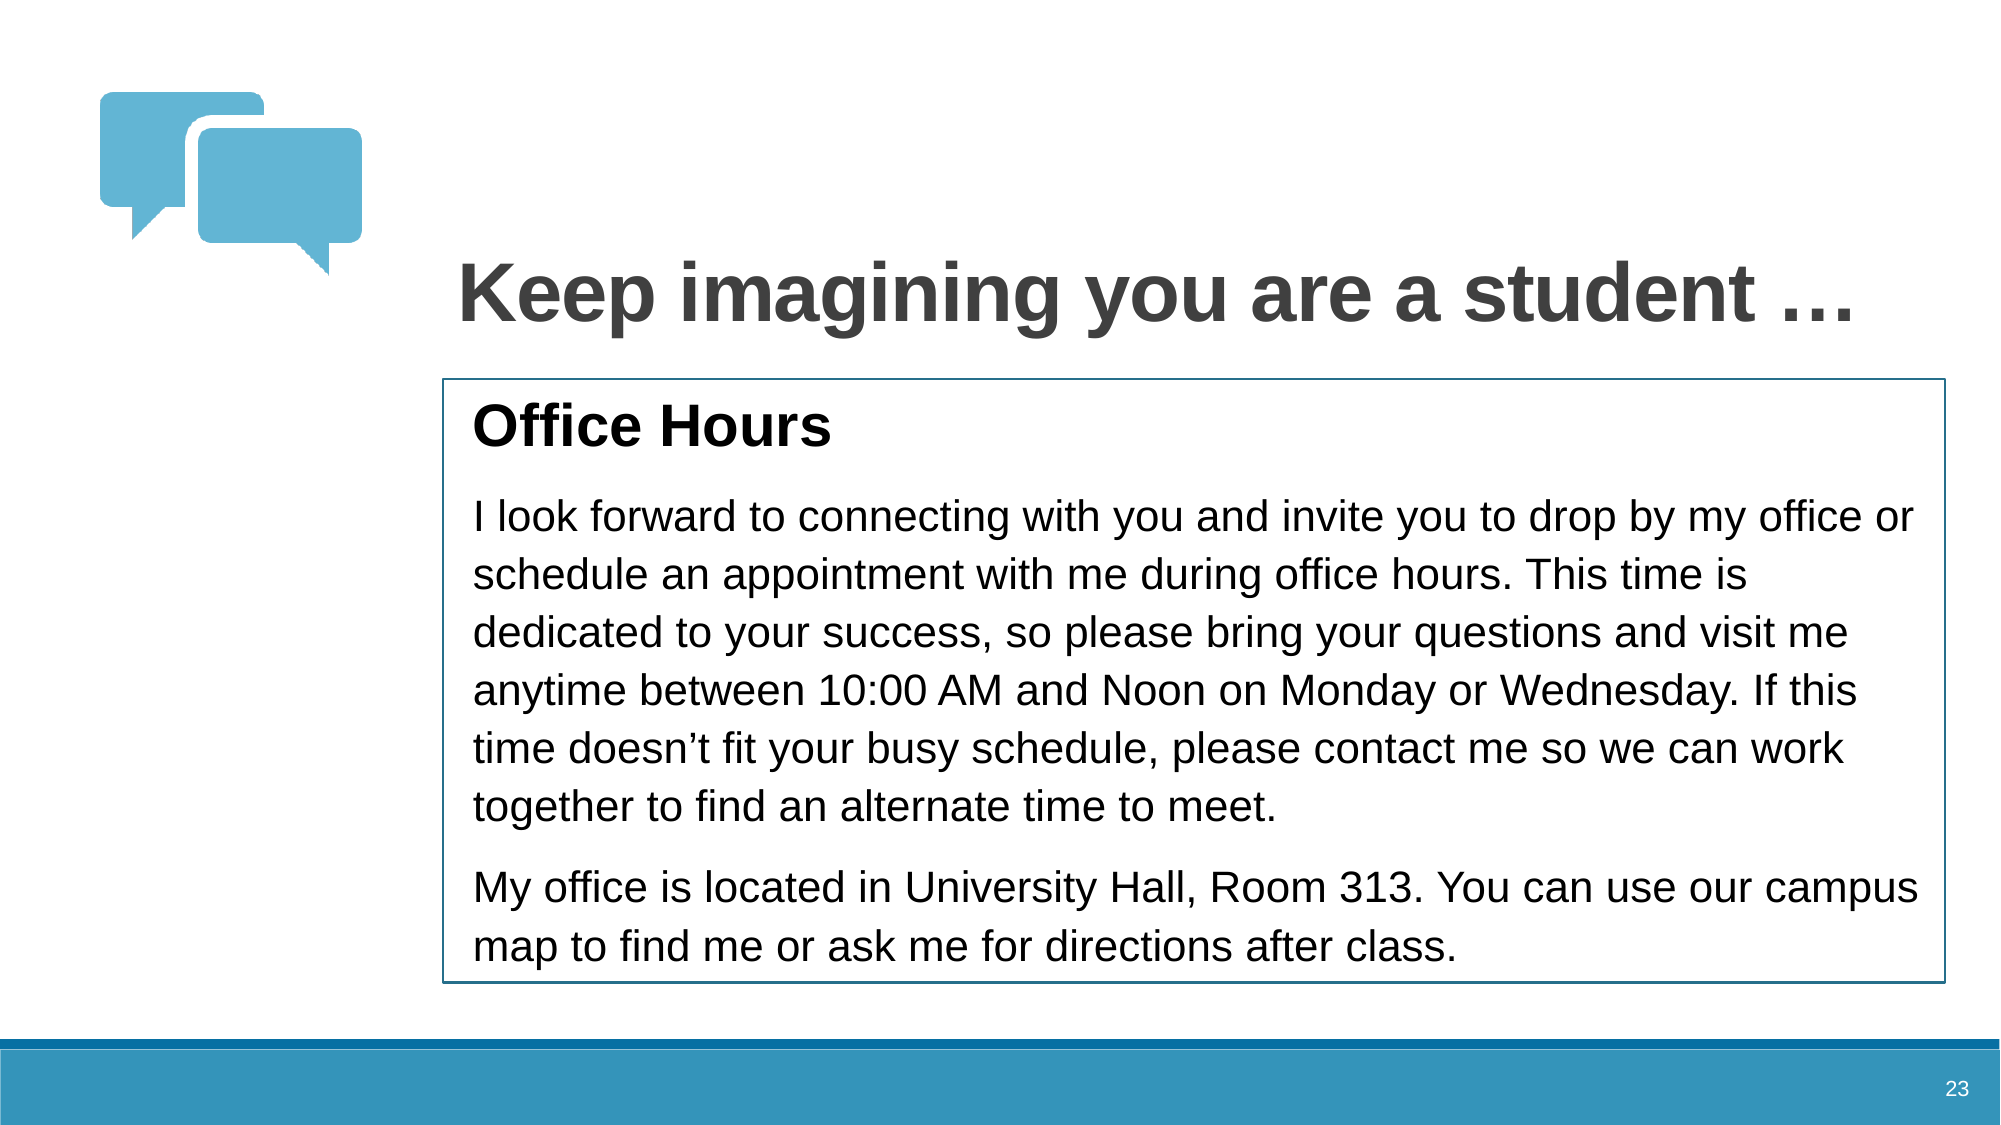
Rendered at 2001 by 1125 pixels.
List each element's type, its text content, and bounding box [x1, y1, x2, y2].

title Keep imagining you are a student … [442, 212, 1946, 378]
slide_number 23 [1769, 1057, 1985, 1118]
list Office Hours I look forward to connecting with you and invite you to drop by my office or schedule an appointment with me during office hours. This time is dedicated to your success, so please bring your questions and visit me anytime between 10:00 AM and Noon on Monday or Wednesday. If this time doesn’t fit your busy schedule, please contact me so we can work together to find an alternate time to meet. My office is located in University Hall, Room 313. You can use our campus map to find me or ask me for directions after class. [442, 378, 1946, 984]
picture [72, 25, 388, 341]
